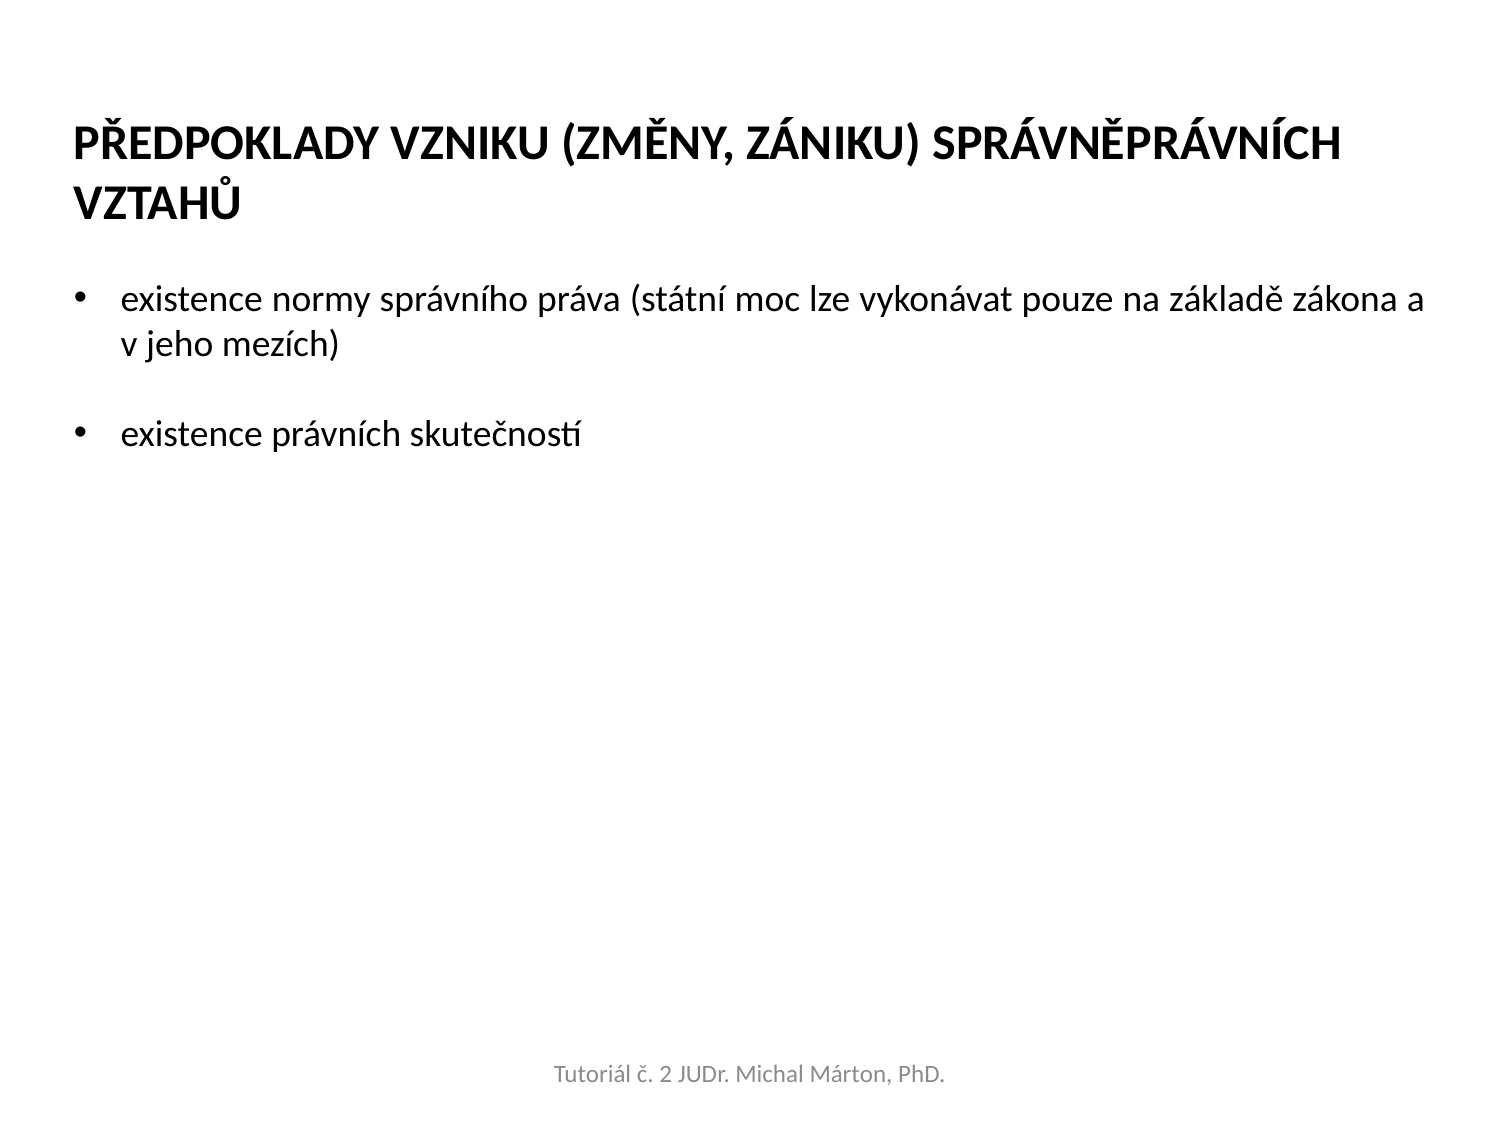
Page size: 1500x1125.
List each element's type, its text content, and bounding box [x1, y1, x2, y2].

text_box PŘEDPOKLADY VZNIKU (ZMĚNY, ZÁNIKU) SPRÁVNĚPRÁVNÍCH VZTAHŮ existence normy správního práva (státní moc lze vykonávat pouze na základě zákona a v jeho mezích) existence právních skutečností [58, 101, 1442, 507]
footer Tutoriál č. 2 JUDr. Michal Márton, PhD. [512, 1042, 988, 1103]
